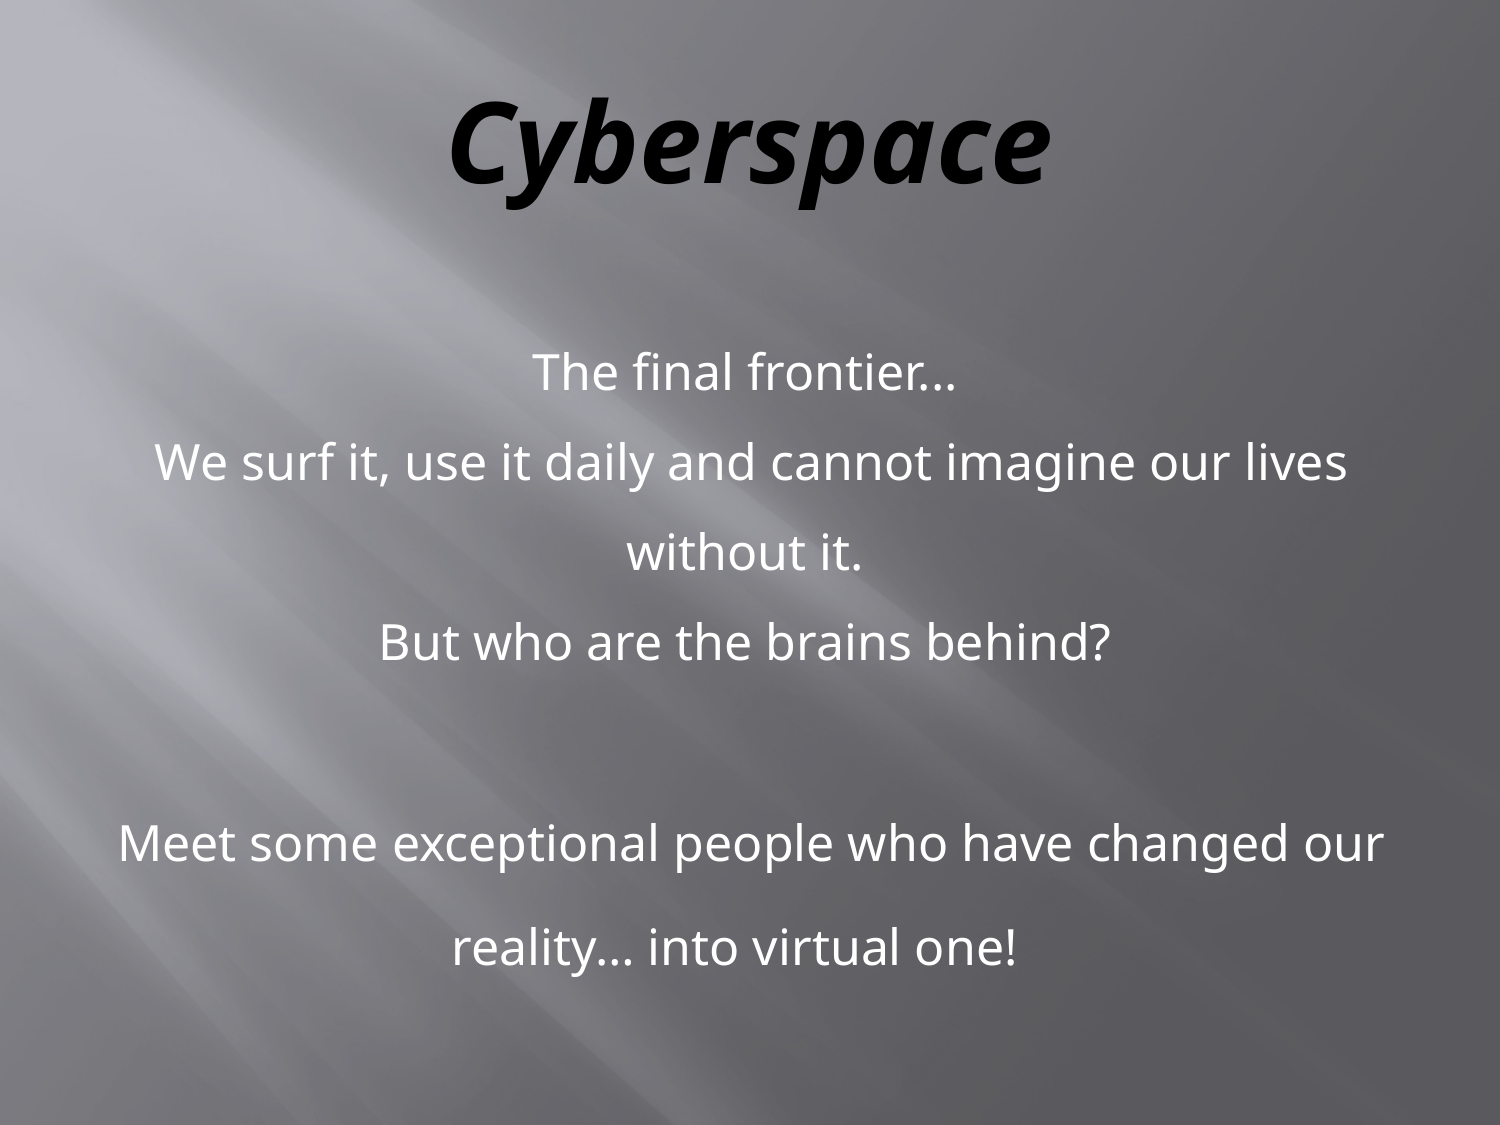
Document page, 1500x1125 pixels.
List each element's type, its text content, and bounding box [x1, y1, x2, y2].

list The final frontier... We surf it, use it daily and cannot imagine our lives without it. But who are the brains behind? Meet some exceptional people who have changed our reality… into virtual one! [76, 302, 1427, 1005]
title Cyberspace [75, 45, 1425, 233]
